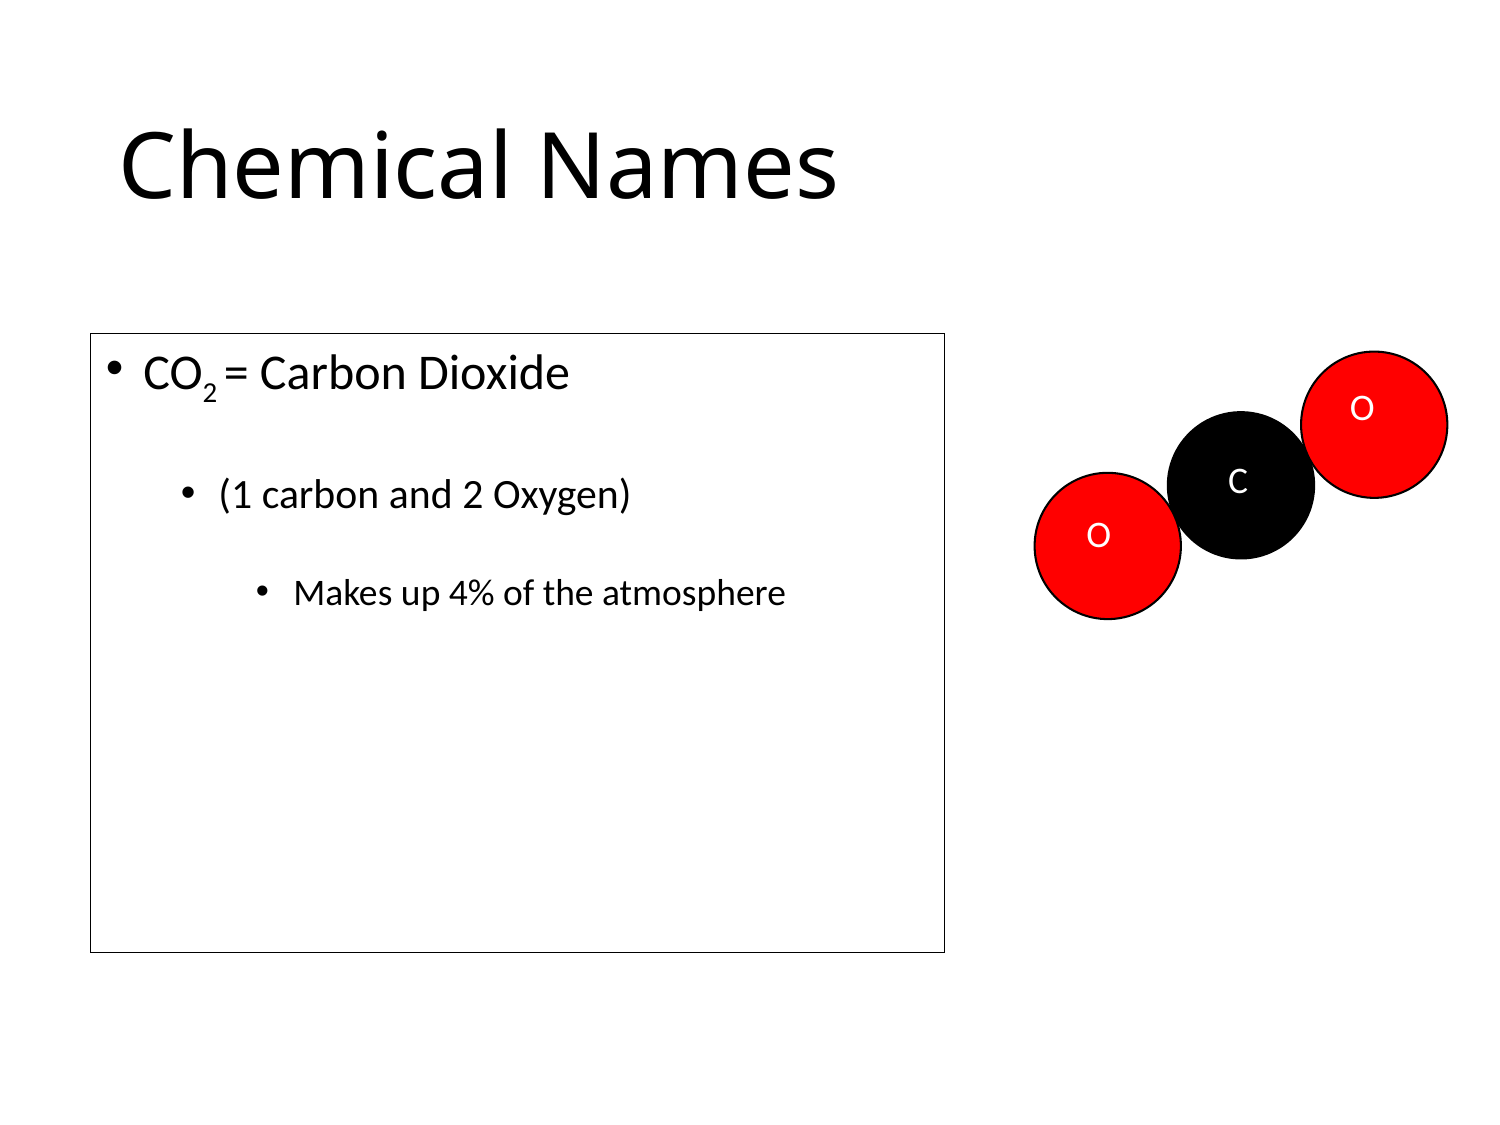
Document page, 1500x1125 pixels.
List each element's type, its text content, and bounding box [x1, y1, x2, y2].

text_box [1034, 351, 1500, 663]
list CO2 = Carbon Dioxide (1 carbon and 2 Oxygen) Makes up 4% of the atmosphere [90, 333, 945, 953]
title Chemical Names [103, 59, 1397, 278]
